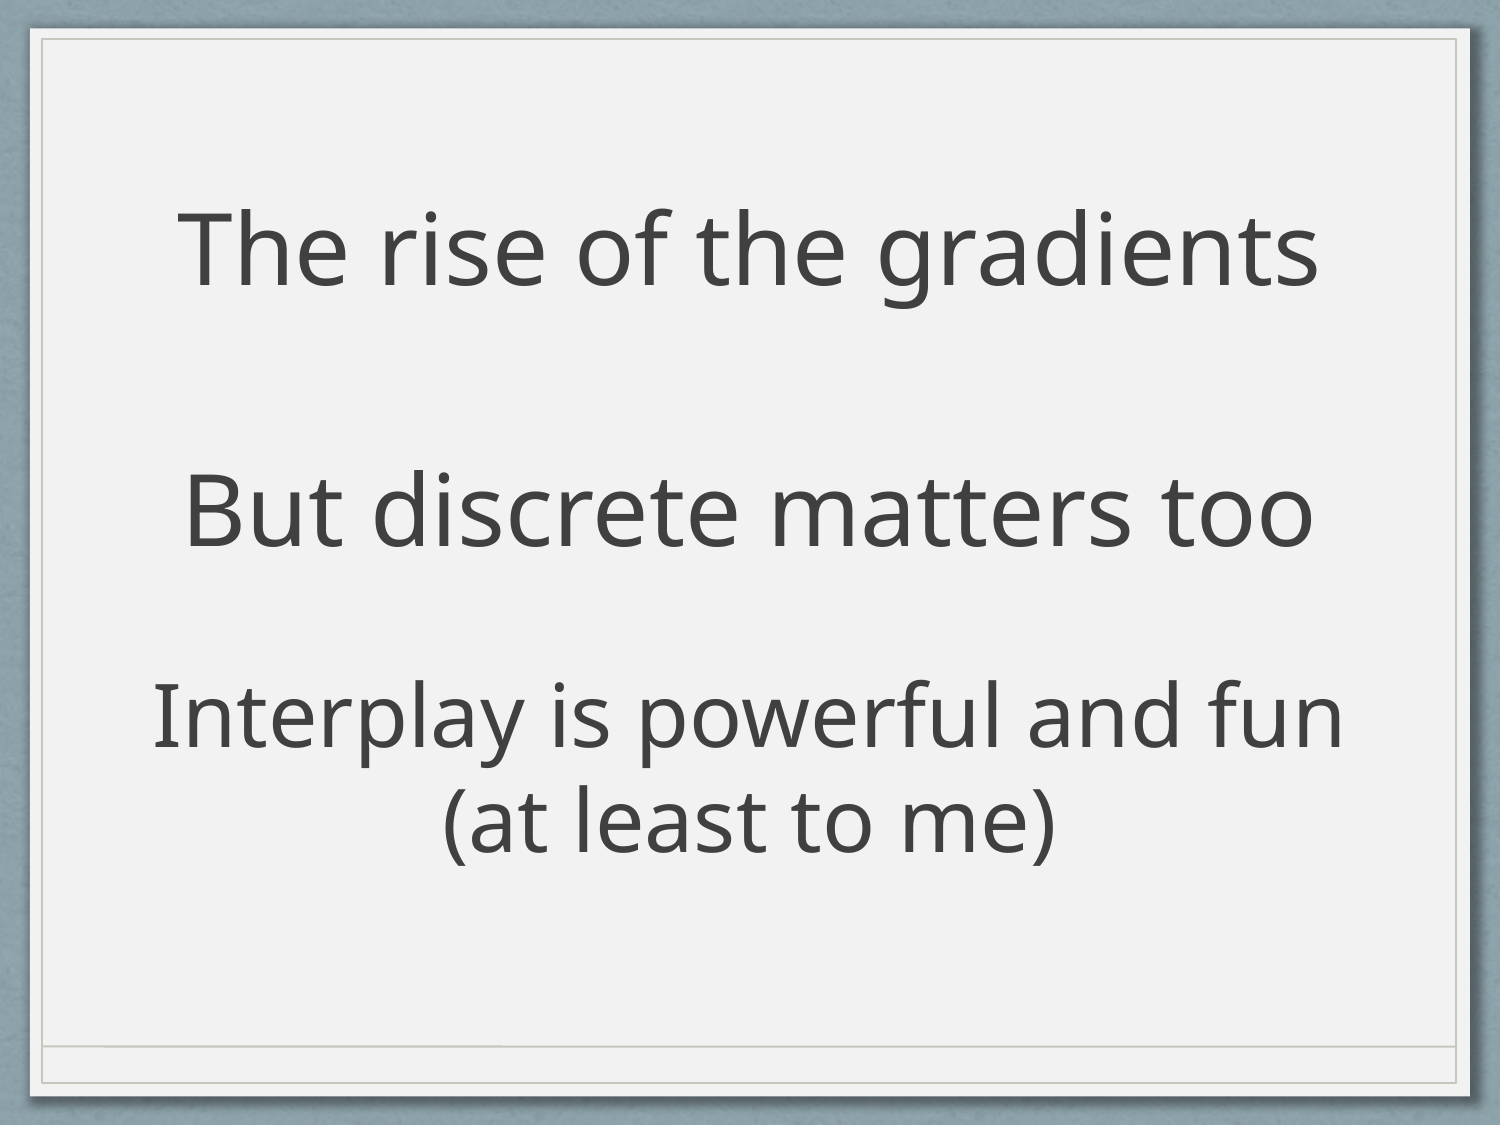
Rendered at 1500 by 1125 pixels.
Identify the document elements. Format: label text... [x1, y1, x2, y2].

text_box Interplay is powerful and fun (at least to me) [90, 649, 1410, 880]
title The rise of the gradients [90, 130, 1410, 361]
text_box But discrete matters too [90, 390, 1410, 622]
